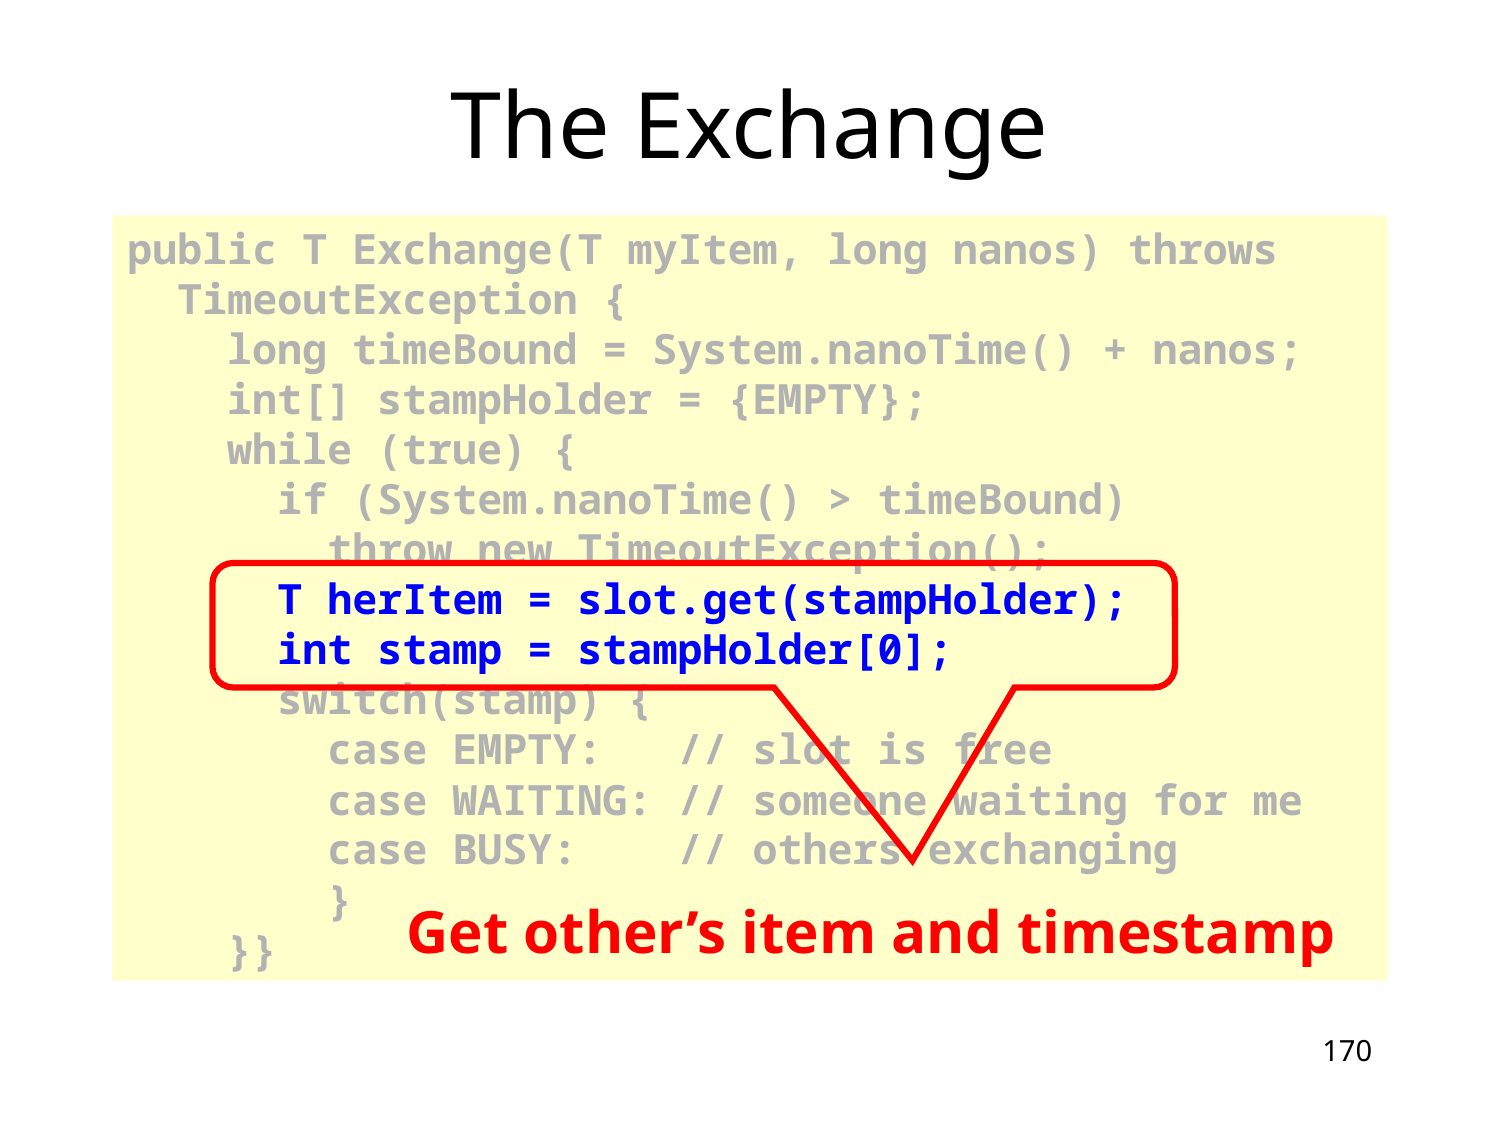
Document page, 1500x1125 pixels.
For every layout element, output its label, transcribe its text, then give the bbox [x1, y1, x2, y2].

slide_number 170 [1074, 1024, 1388, 1101]
text_box Get other’s item and timestamp [391, 888, 1388, 973]
text_box [212, 562, 1175, 861]
text_box public T Exchange(T myItem, long nanos) throws TimeoutException { long timeBound = System.nanoTime() + nanos; int[] stampHolder = {EMPTY}; while (true) { if (System.nanoTime() > timeBound) throw new TimeoutException(); T herItem = slot.get(stampHolder); int stamp = stampHolder[0]; switch(stamp) { case EMPTY: // slot is free case WAITING: // someone waiting for me case BUSY: // others exchanging } }} [112, 216, 1388, 981]
title The Exchange [112, 28, 1388, 216]
